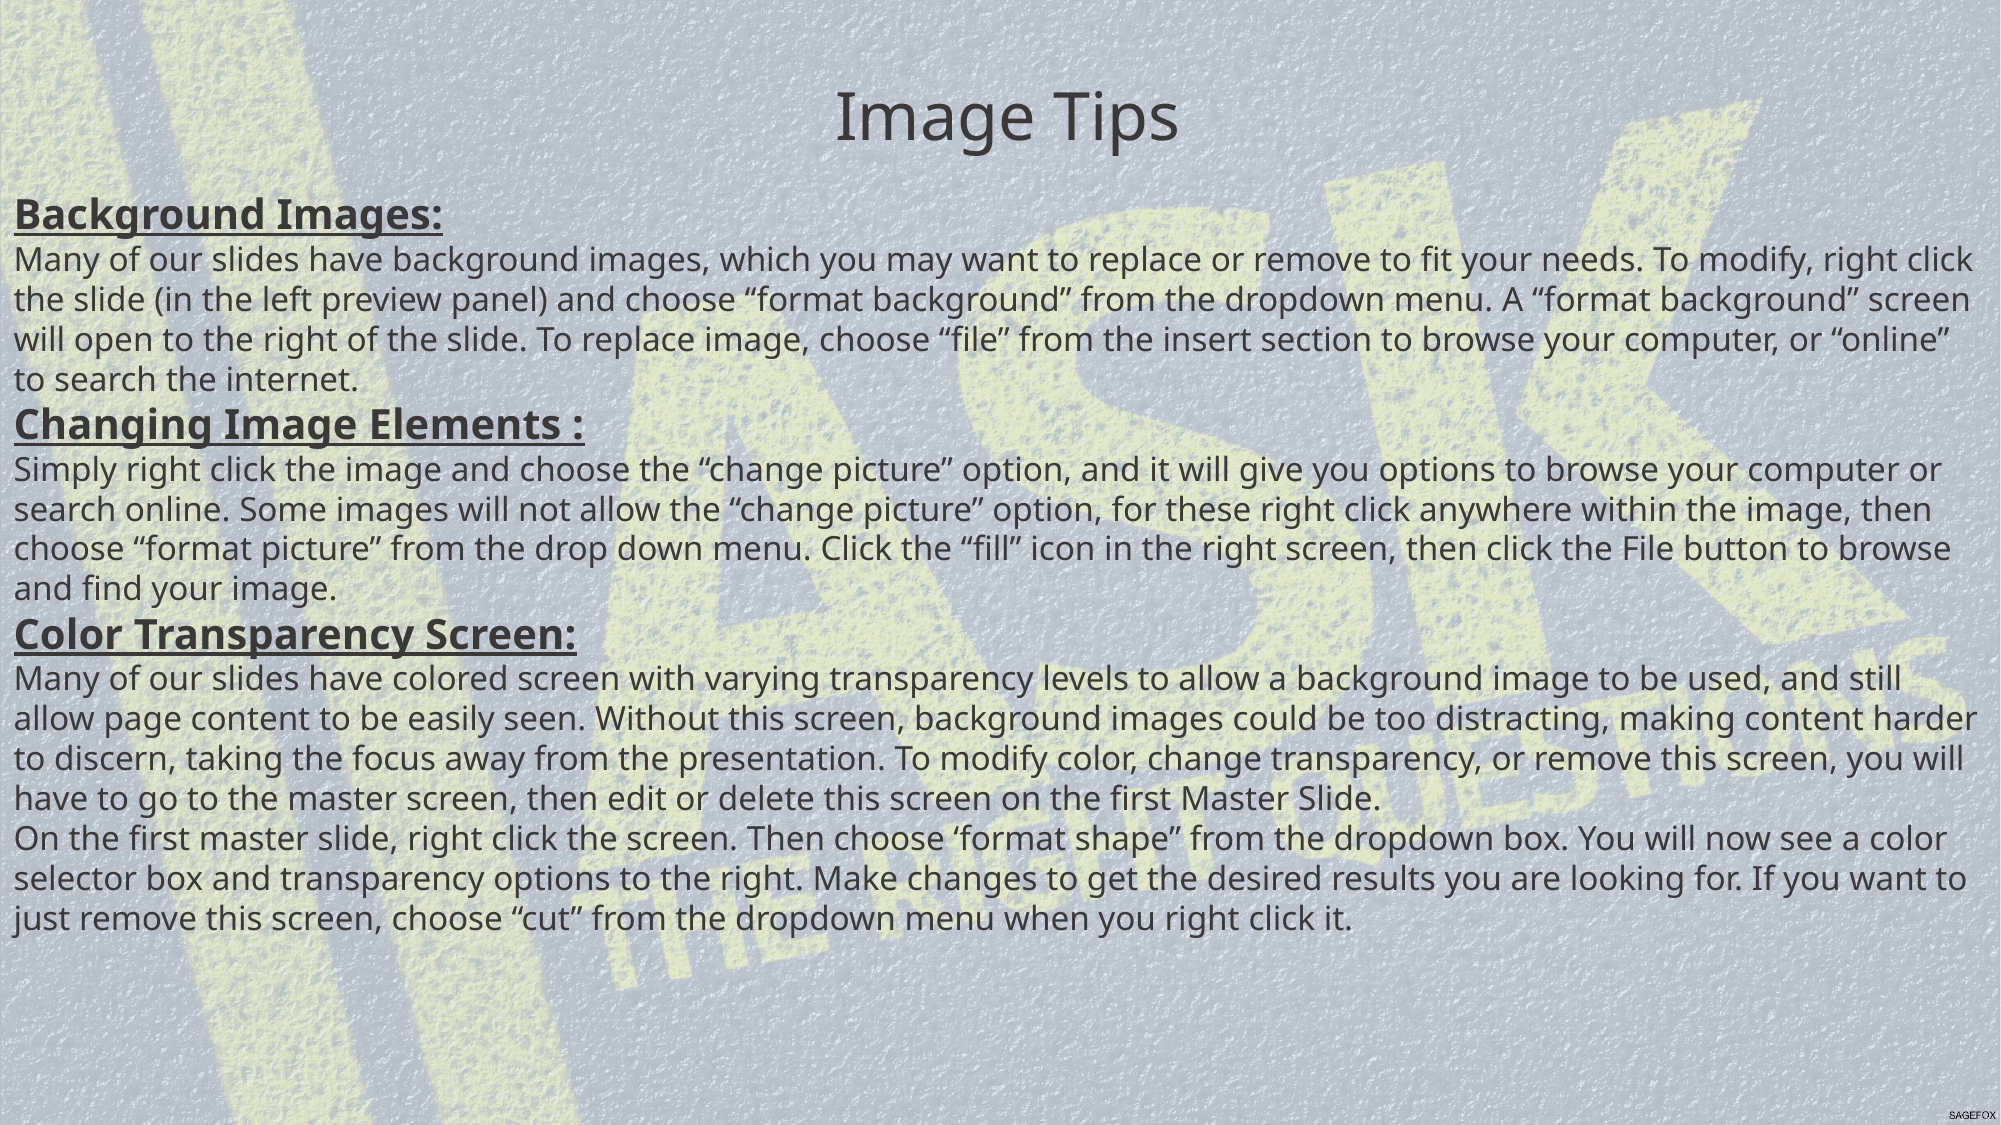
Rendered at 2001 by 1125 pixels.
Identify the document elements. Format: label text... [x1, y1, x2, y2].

title Image Tips [597, 59, 1420, 177]
text_box Background Images: Many of our slides have background images, which you may want to replace or remove to fit your needs. To modify, right click the slide (in the left preview panel) and choose “format background” from the dropdown menu. A “format background” screen will open to the right of the slide. To replace image, choose “file” from the insert section to browse your computer, or “online” to search the internet. Changing Image Elements : Simply right click the image and choose the “change picture” option, and it will give you options to browse your computer or search online. Some images will not allow the “change picture” option, for these right click anywhere within the image, then choose “format picture” from the drop down menu. Click the “fill” icon in the right screen, then click the File button to browse and find your image. Color Transparency Screen: Many of our slides have colored screen with varying transparency levels to allow a background image to be used, and still allow page content to be easily seen. Without this screen, background images could be too distracting, making content harder to discern, taking the focus away from the presentation. To modify color, change transparency, or remove this screen, you will have to go to the master screen, then edit or delete this screen on the first Master Slide. On the first master slide, right click the screen. Then choose ‘format shape” from the dropdown box. You will now see a color selector box and transparency options to the right. Make changes to get the desired results you are looking for. If you want to just remove this screen, choose “cut” from the dropdown menu when you right click it. [0, 0, 2000, 1125]
